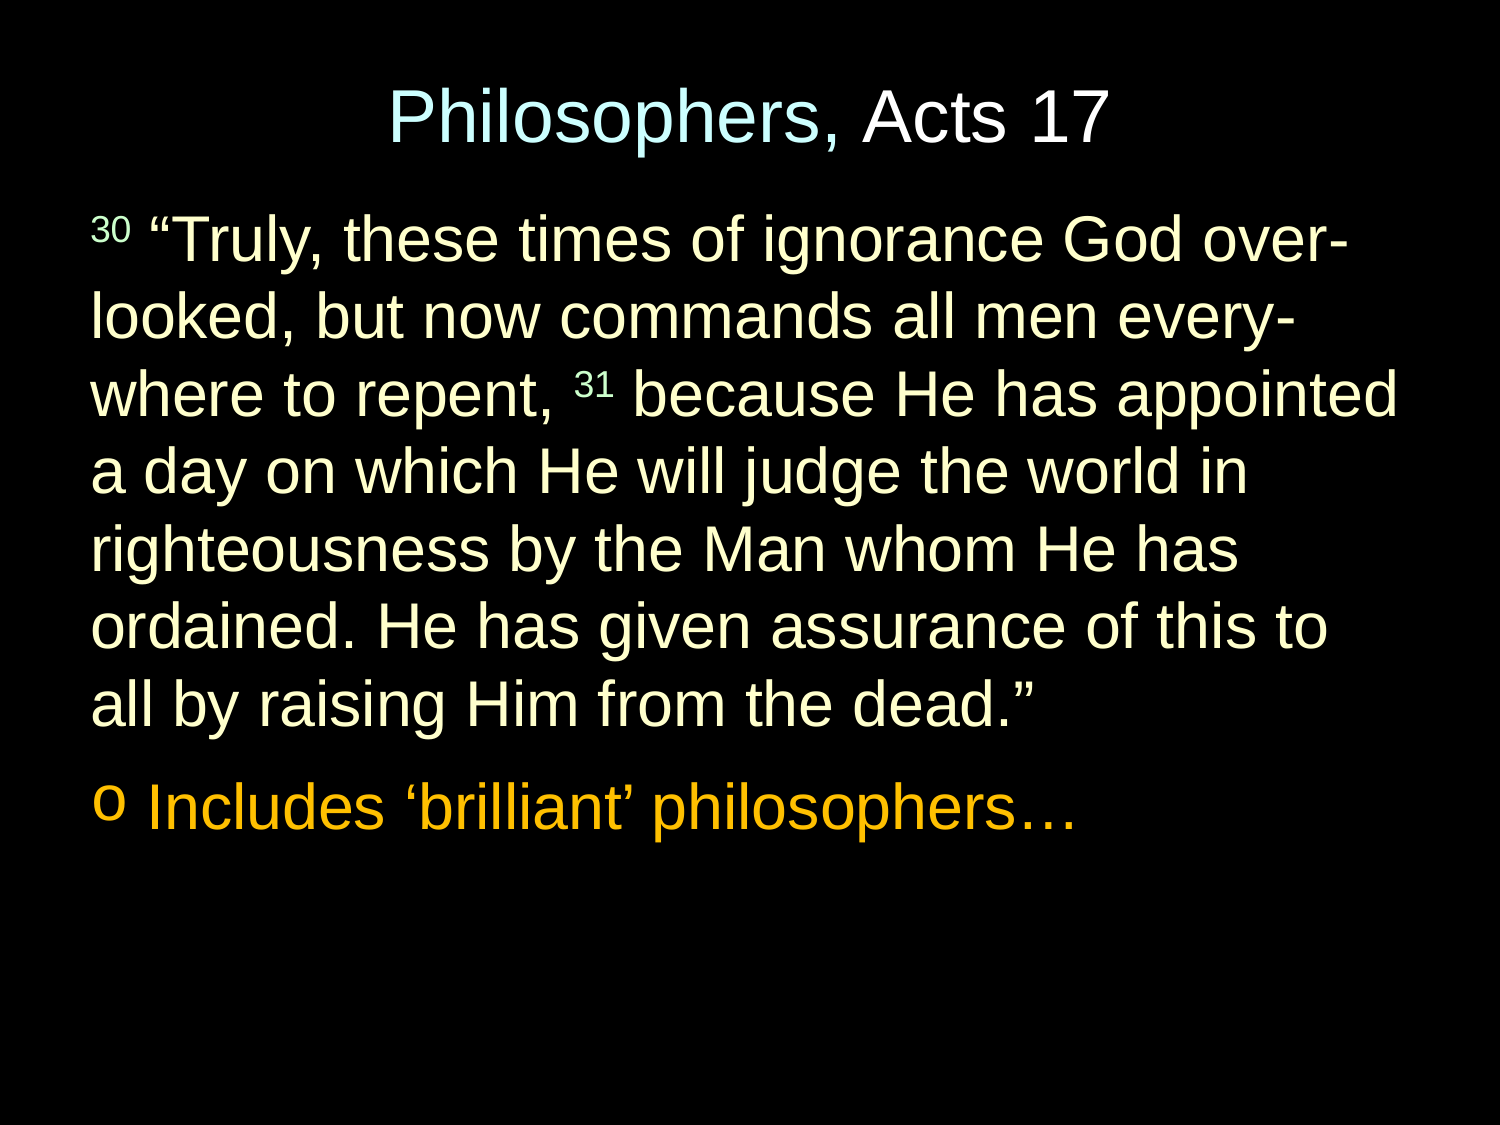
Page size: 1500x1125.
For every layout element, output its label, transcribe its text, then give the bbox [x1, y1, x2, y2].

title Philosophers, Acts 17 [75, 35, 1425, 189]
list 30 “Truly, these times of ignorance God over-looked, but now commands all men every-where to repent, 31 because He has appointed a day on which He will judge the world in righteousness by the Man whom He has ordained. He has given assurance of this to all by raising Him from the dead.” Includes ‘brilliant’ philosophers… [75, 189, 1425, 1005]
